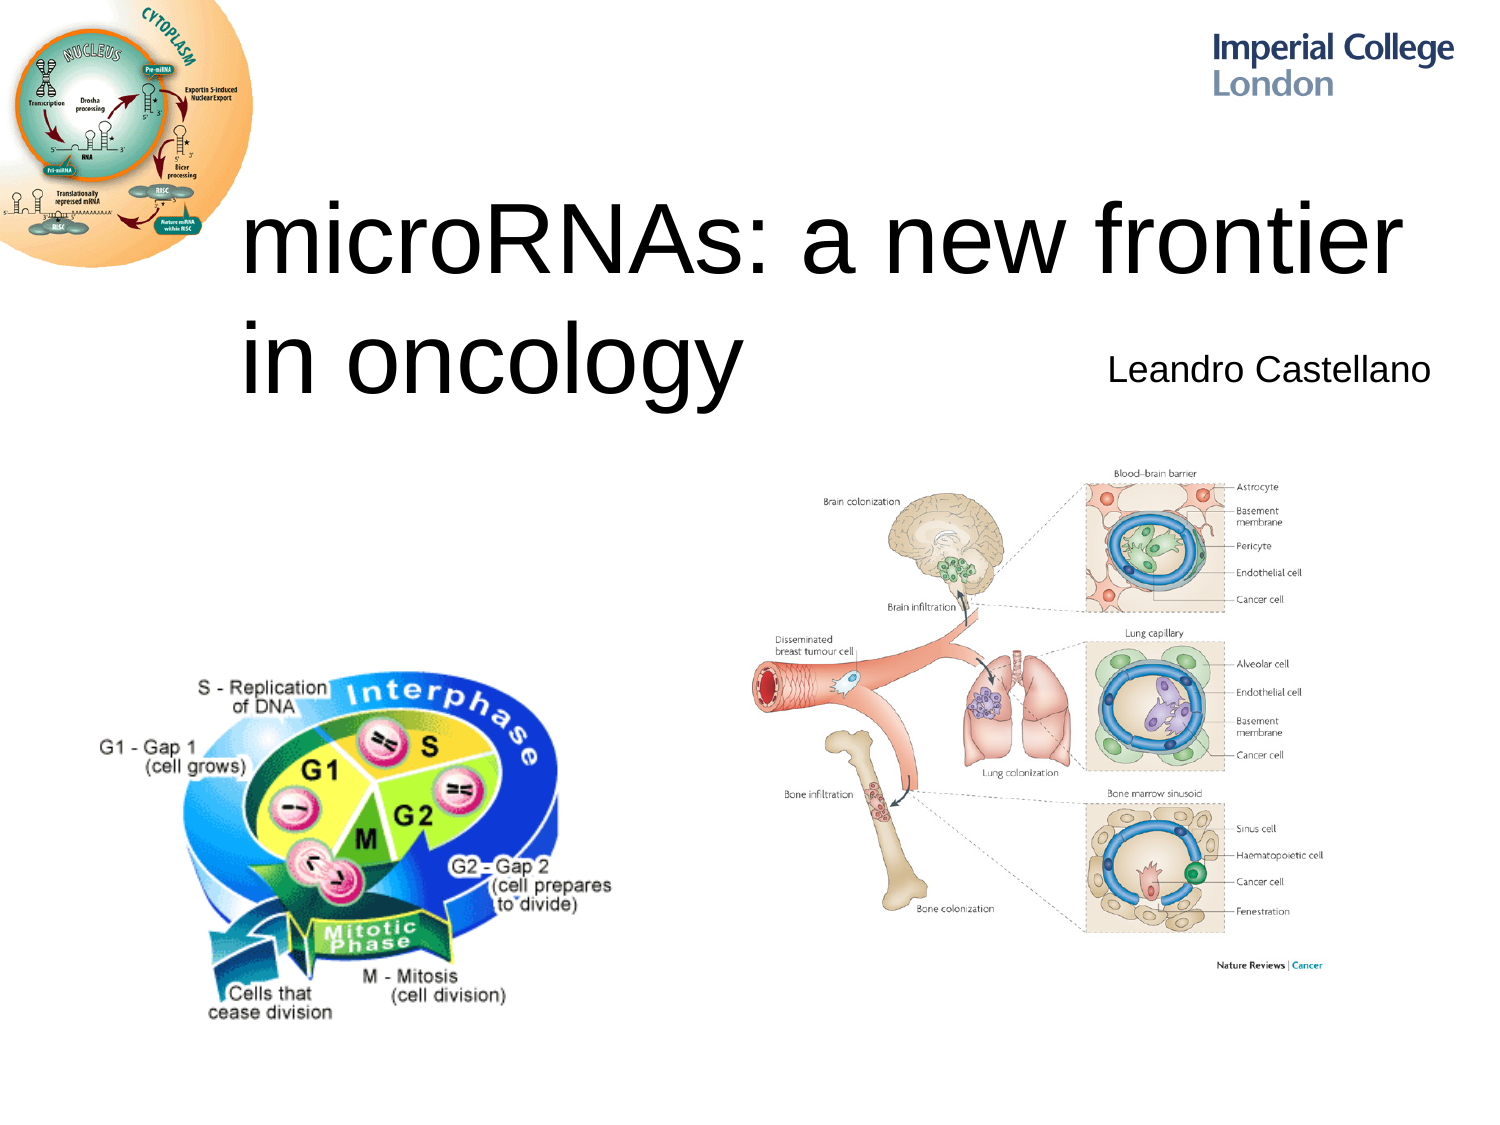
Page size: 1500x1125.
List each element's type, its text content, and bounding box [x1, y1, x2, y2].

picture [1210, 30, 1457, 102]
text_box Leandro Castellano [1092, 338, 1500, 398]
picture [88, 656, 625, 1034]
picture [0, 0, 263, 273]
picture [749, 467, 1326, 974]
title microRNAs: a new frontier in oncology [224, 172, 1500, 415]
